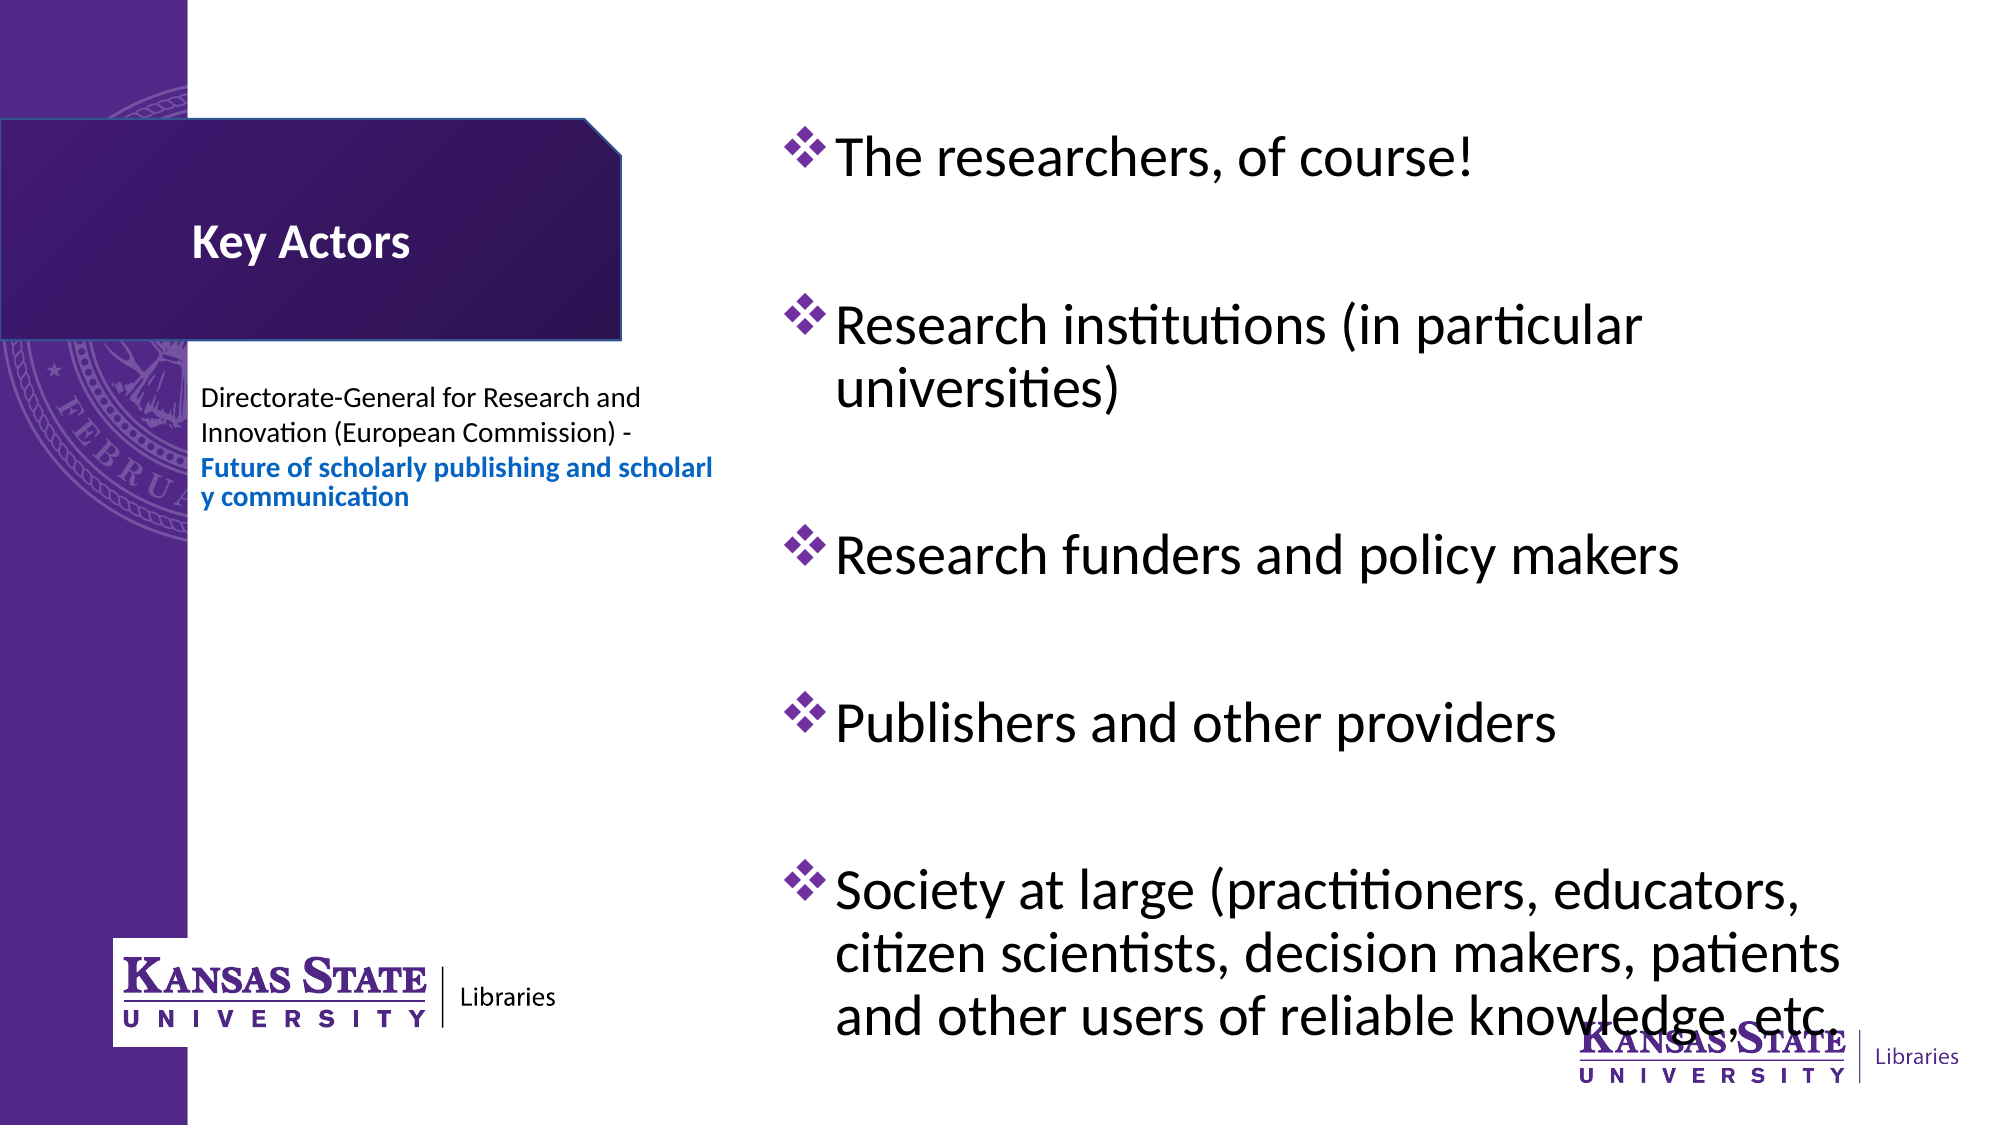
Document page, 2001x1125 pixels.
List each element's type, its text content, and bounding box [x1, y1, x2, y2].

text_box Key Actors [0, 117, 622, 342]
text_box Directorate-General for Research and Innovation (European Commission) - Future of scholarly publishing and scholarly communication [186, 371, 734, 526]
text_box The researchers, of course! Research institutions (in particular universities) Research funders and policy makers Publishers and other providers Society at large (practitioners, educators, citizen scientists, decision makers, patients and other users of reliable knowledge, etc. [764, 118, 1884, 1056]
picture [0, 0, 2001, 1125]
